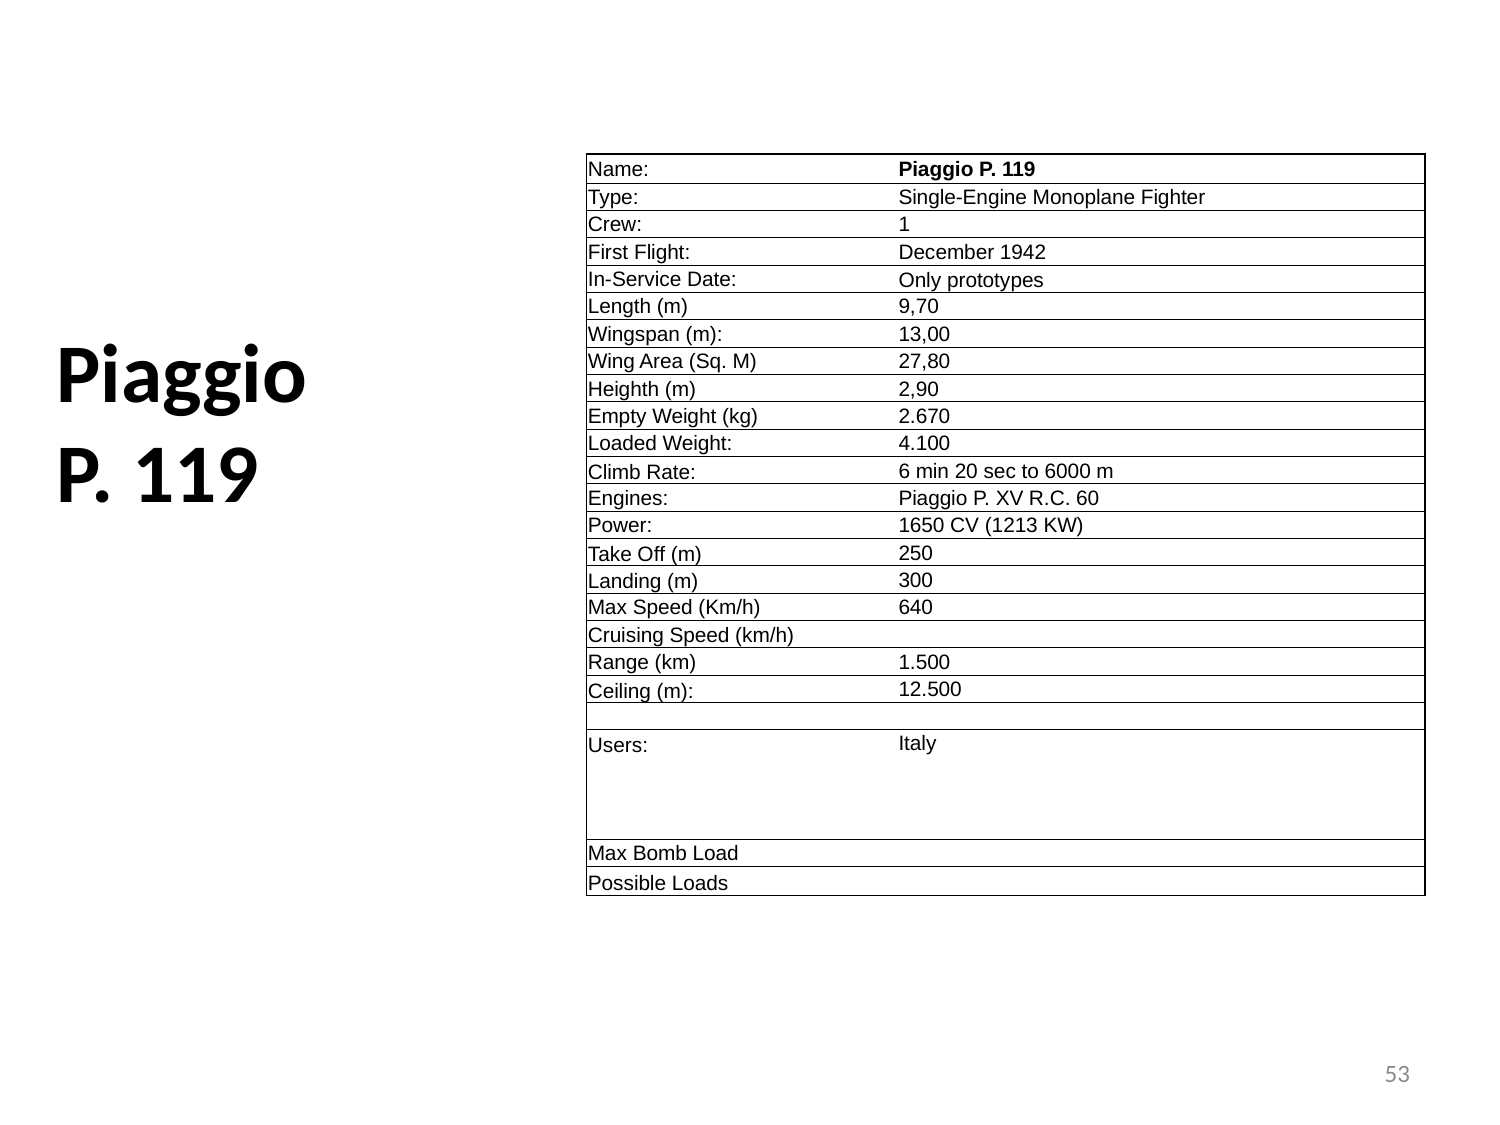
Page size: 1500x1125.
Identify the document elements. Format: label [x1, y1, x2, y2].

table_cell [587, 512, 1424, 538]
table_cell [587, 648, 1424, 675]
table_cell [587, 703, 1424, 729]
table_cell [587, 594, 1424, 620]
table_cell [587, 293, 1424, 319]
table_cell [587, 566, 1424, 593]
table_cell [587, 730, 1424, 839]
table_cell [587, 320, 1424, 347]
table_cell [587, 430, 1424, 456]
table_cell [587, 457, 1424, 483]
table_cell [587, 184, 1424, 210]
table_cell [587, 402, 1424, 429]
table_cell [587, 840, 1424, 866]
table_cell [587, 266, 1424, 292]
table_cell [587, 238, 1424, 265]
title [41, 255, 535, 528]
table_cell [587, 375, 1424, 401]
table_cell [587, 867, 1424, 895]
table_cell [587, 621, 1424, 647]
table_cell [587, 676, 1424, 702]
table_cell [587, 348, 1424, 374]
table_cell [587, 211, 1424, 237]
table_cell [587, 484, 1424, 511]
table_cell [587, 539, 1424, 565]
slide_number [1074, 1042, 1425, 1103]
table_header [587, 155, 1424, 183]
